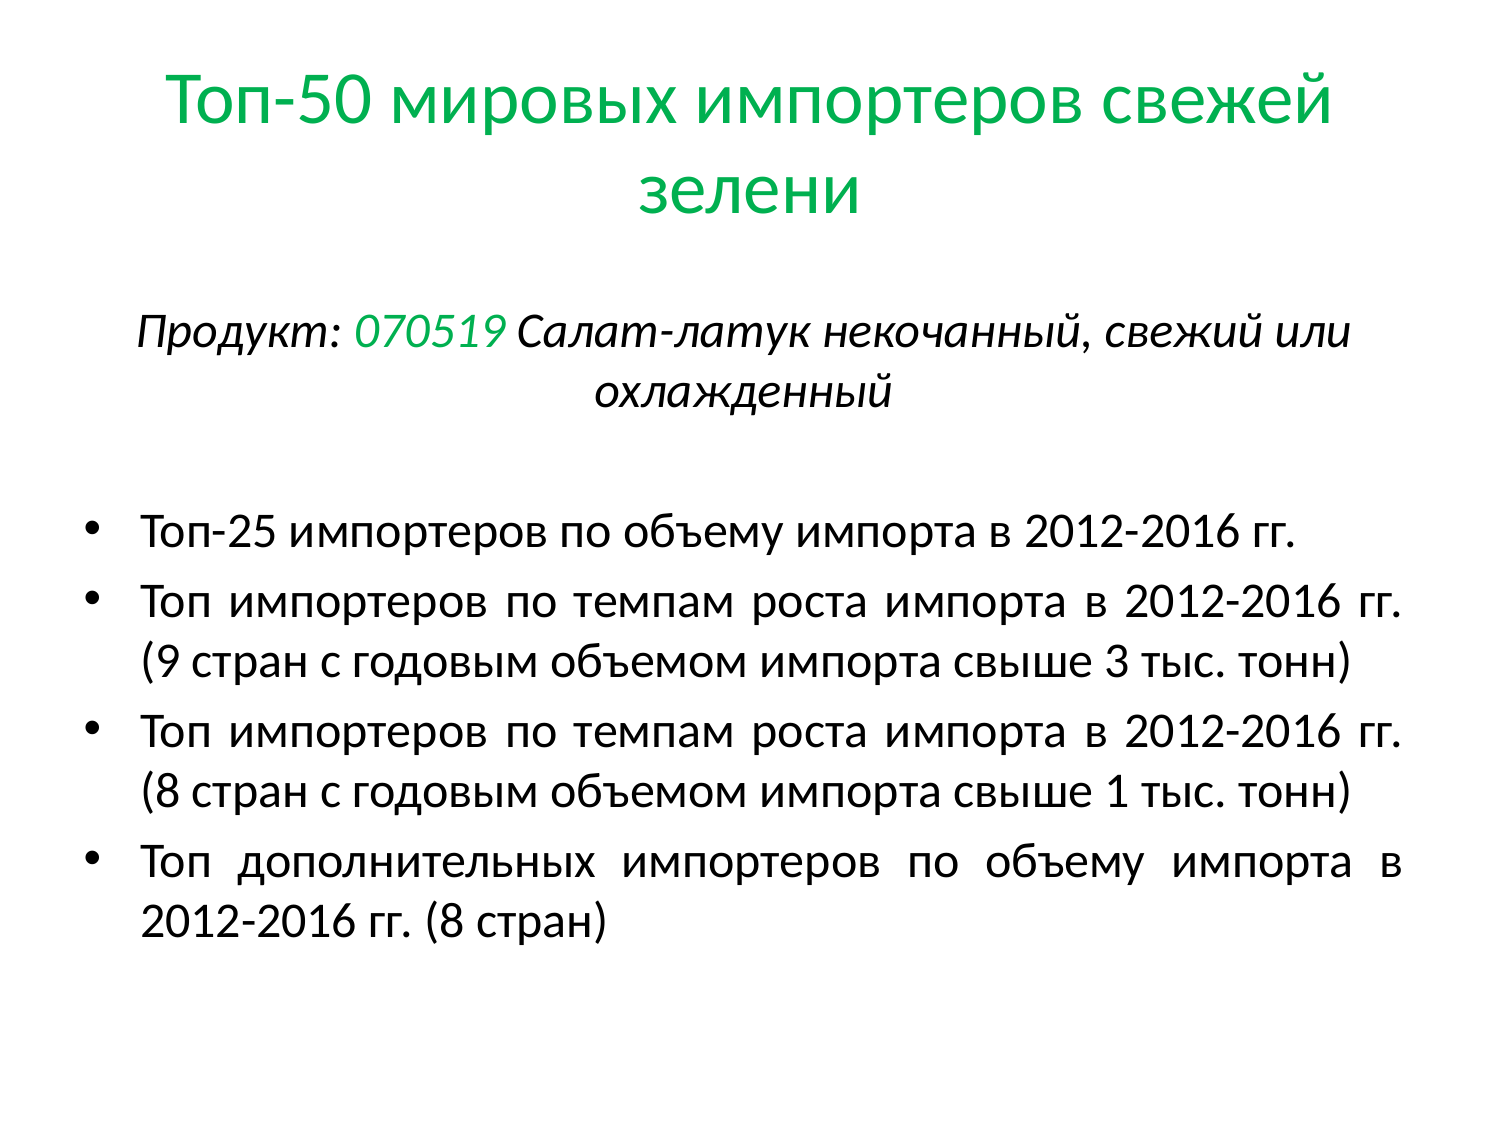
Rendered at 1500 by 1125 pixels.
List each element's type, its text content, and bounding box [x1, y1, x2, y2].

list Продукт: 070519 Салат-латук некочанный, свежий или охлажденный Топ-25 импортеров по объему импорта в 2012-2016 гг. Топ импортеров по темпам роста импорта в 2012-2016 гг. (9 стран с годовым объемом импорта свыше 3 тыс. тонн) Топ импортеров по темпам роста импорта в 2012-2016 гг. (8 стран с годовым объемом импорта свыше 1 тыс. тонн) Топ дополнительных импортеров по объему импорта в 2012-2016 гг. (8 стран) [68, 219, 1419, 963]
title Топ-50 мировых импортеров свежей зелени [75, 45, 1425, 233]
